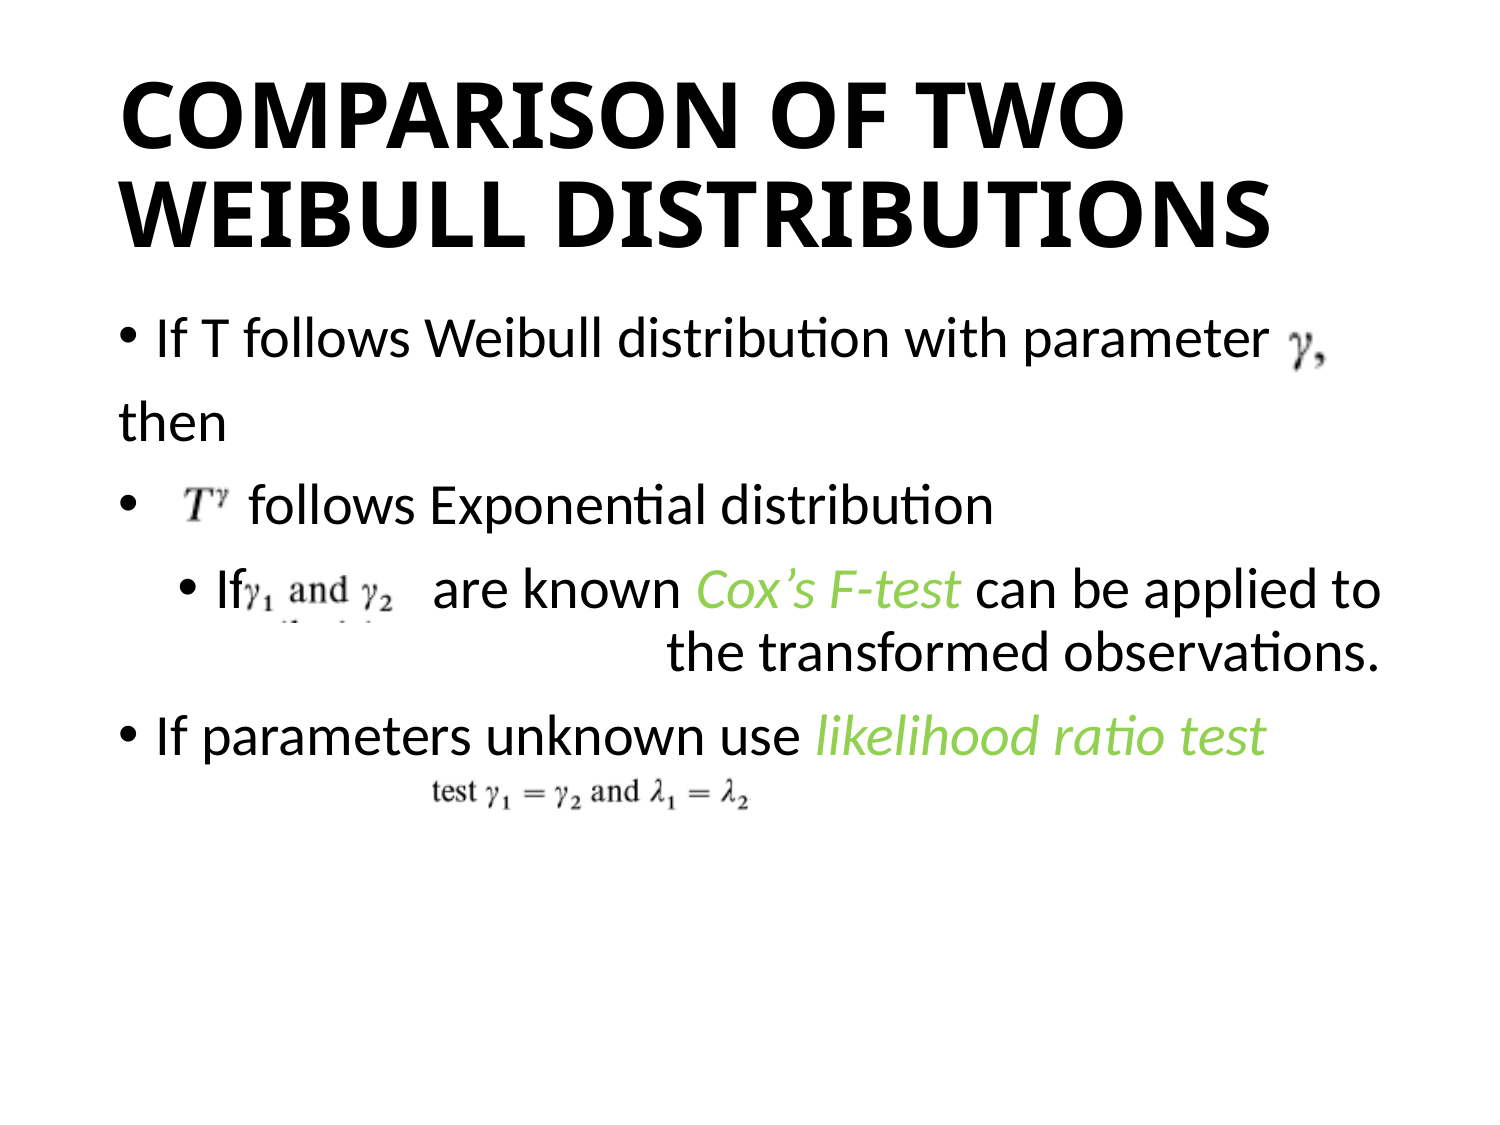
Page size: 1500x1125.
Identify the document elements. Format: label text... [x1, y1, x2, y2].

picture [171, 479, 243, 529]
picture [431, 764, 751, 815]
title COMPARISON OF TWO WEIBULL DISTRIBUTIONS [103, 59, 1397, 278]
list If T follows Weibull distribution with parameter then follows Exponential distribution If are known Cox’s F-test can be applied to the transformed observations. If parameters unknown use likelihood ratio test [103, 299, 1397, 1014]
picture [1279, 325, 1344, 381]
picture [242, 575, 402, 623]
